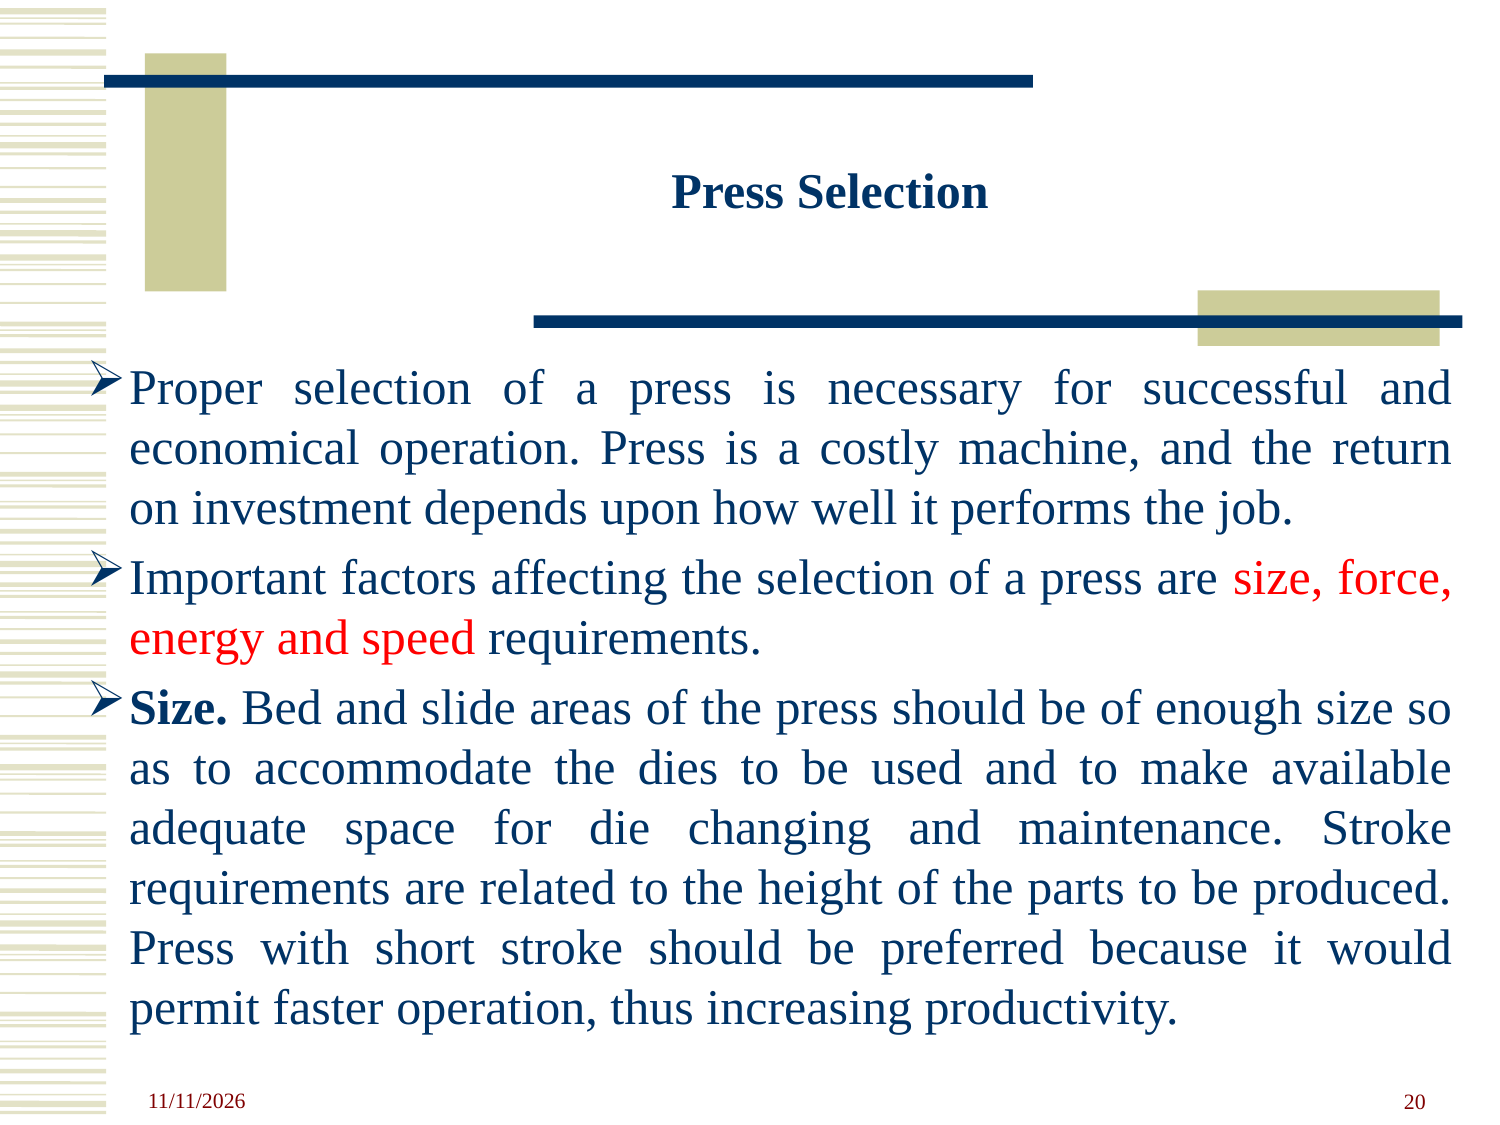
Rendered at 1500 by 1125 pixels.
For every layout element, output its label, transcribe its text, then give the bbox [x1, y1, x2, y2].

slide_number 20 [1080, 1045, 1442, 1122]
list Proper selection of a press is necessary for successful and economical operation. Press is a costly machine, and the return on investment depends upon how well it performs the job. Important factors affecting the selection of a press are size, force, energy and speed requirements. Size. Bed and slide areas of the press should be of enough size so as to accommodate the dies to be used and to make available adequate space for die changing and maintenance. Stroke requirements are related to the height of the parts to be produced. Press with short stroke should be preferred because it would permit faster operation, thus increasing productivity. [71, 346, 1469, 825]
title Press Selection [224, 99, 1436, 288]
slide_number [132, 1045, 446, 1121]
